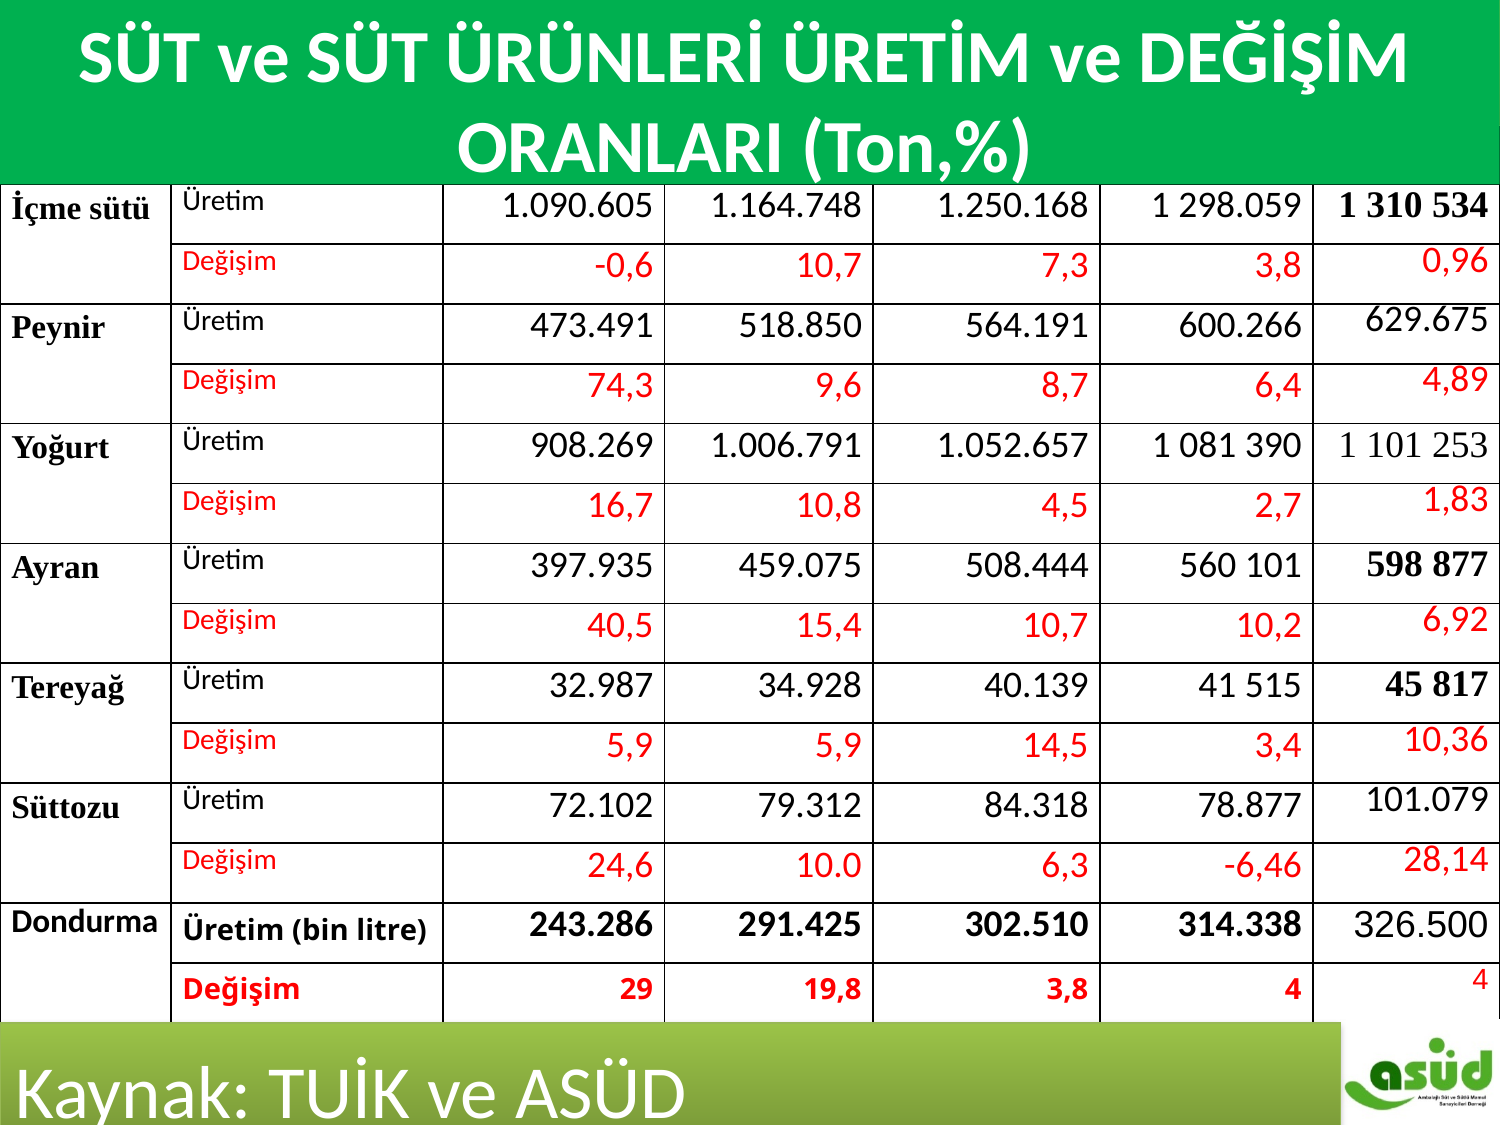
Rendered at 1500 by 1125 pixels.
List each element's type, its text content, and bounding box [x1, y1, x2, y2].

table_cell 600.266 [1101, 305, 1312, 363]
table_cell 291.425 [665, 904, 872, 962]
table_cell 10,36 [1314, 724, 1499, 782]
table_cell 10,7 [874, 604, 1099, 662]
table_cell 32.987 [444, 664, 664, 722]
table_cell 15,4 [665, 604, 872, 662]
table_cell 1,83 [1314, 484, 1499, 543]
table_cell 74,3 [444, 365, 664, 423]
table_cell Değişim [172, 604, 442, 662]
table_cell 560 101 [1101, 544, 1312, 603]
table_cell 326.500 [1314, 904, 1499, 962]
table_cell 72.102 [444, 784, 664, 842]
table_cell 4,5 [874, 484, 1099, 543]
table_cell Yoğurt [1, 424, 170, 543]
table_cell Üretim [172, 185, 442, 243]
table_cell 9,6 [665, 365, 872, 423]
table_cell 34.928 [665, 664, 872, 722]
table_cell 518.850 [665, 305, 872, 363]
table_cell 19,8 [665, 964, 872, 1021]
table_cell 1.164.748 [665, 185, 872, 243]
table_cell Üretim [172, 664, 442, 722]
table_cell 10.0 [665, 844, 872, 902]
table_cell 1.250.168 [874, 185, 1099, 243]
table_cell 397.935 [444, 544, 664, 603]
table_cell İçme sütü [1, 185, 170, 303]
table_cell 6,92 [1314, 604, 1499, 662]
table_cell 10,2 [1101, 604, 1312, 662]
table_cell Dondurma [1, 904, 170, 1021]
table_cell 78.877 [1101, 784, 1312, 842]
table_cell -0,6 [444, 245, 664, 303]
table_cell 10,7 [665, 245, 872, 303]
table_cell 6,3 [874, 844, 1099, 902]
table_cell 40.139 [874, 664, 1099, 722]
table_cell 598 877 [1314, 544, 1499, 603]
table_cell 7,3 [874, 245, 1099, 303]
table_cell Değişim [172, 964, 442, 1021]
table_cell 8,7 [874, 365, 1099, 423]
table_cell 1 310 534 [1314, 185, 1499, 243]
table_cell 3,8 [1101, 245, 1312, 303]
table_cell Peynir [1, 305, 170, 423]
table_cell 79.312 [665, 784, 872, 842]
table_cell Üretim [172, 305, 442, 363]
table_cell 1 298.059 [1101, 185, 1312, 243]
table_cell 2,7 [1101, 484, 1312, 543]
table_cell Üretim [172, 424, 442, 483]
picture [1340, 1018, 1500, 1125]
table_cell -6,46 [1101, 844, 1312, 902]
table_cell 101.079 [1314, 784, 1499, 842]
text_box SÜT ve SÜT ÜRÜNLERİ ÜRETİM ve DEĞİŞİM ORANLARI (Ton,%) [0, 0, 1500, 185]
table_cell 5,9 [444, 724, 664, 782]
table_cell Değişim [172, 844, 442, 902]
table_cell Tereyağ [1, 664, 170, 782]
table_cell 302.510 [874, 904, 1099, 962]
text_box Kaynak: TUİK ve ASÜD [0, 1022, 1336, 1125]
table_cell 564.191 [874, 305, 1099, 363]
table_cell 1 081 390 [1101, 424, 1312, 483]
table_cell 508.444 [874, 544, 1099, 603]
table_cell Üretim [172, 544, 442, 603]
table_cell 24,6 [444, 844, 664, 902]
table_cell 908.269 [444, 424, 664, 483]
table_cell 84.318 [874, 784, 1099, 842]
table_cell 29 [444, 964, 664, 1021]
table_cell 14,5 [874, 724, 1099, 782]
table_cell 10,8 [665, 484, 872, 543]
table_cell 243.286 [444, 904, 664, 962]
table_cell 4,89 [1314, 365, 1499, 423]
table_cell 3,8 [874, 964, 1099, 1021]
table_cell 6,4 [1101, 365, 1312, 423]
table_cell Ayran [1, 544, 170, 662]
table_cell 40,5 [444, 604, 664, 662]
table_cell Üretim (bin litre) [172, 904, 442, 962]
table_cell 1.006.791 [665, 424, 872, 483]
table_cell 41 515 [1101, 664, 1312, 722]
table_cell 5,9 [665, 724, 872, 782]
table_cell 1.090.605 [444, 185, 664, 243]
table_cell 4 [1314, 964, 1499, 1021]
table_cell 459.075 [665, 544, 872, 603]
table_cell Üretim [172, 784, 442, 842]
table_cell 4 [1101, 964, 1312, 1021]
table_cell 1.052.657 [874, 424, 1099, 483]
table_cell 473.491 [444, 305, 664, 363]
table_cell 0,96 [1314, 245, 1499, 303]
table_cell 45 817 [1314, 664, 1499, 722]
table_cell Değişim [172, 365, 442, 423]
table_cell 28,14 [1314, 844, 1499, 902]
table_cell 1 101 253 [1314, 424, 1499, 483]
table_cell Süttozu [1, 784, 170, 902]
table_cell Değişim [172, 245, 442, 303]
table_cell Değişim [172, 484, 442, 543]
table_cell Değişim [172, 724, 442, 782]
table_cell 314.338 [1101, 904, 1312, 962]
table_cell 629.675 [1314, 305, 1499, 363]
table_cell 3,4 [1101, 724, 1312, 782]
table_cell 16,7 [444, 484, 664, 543]
